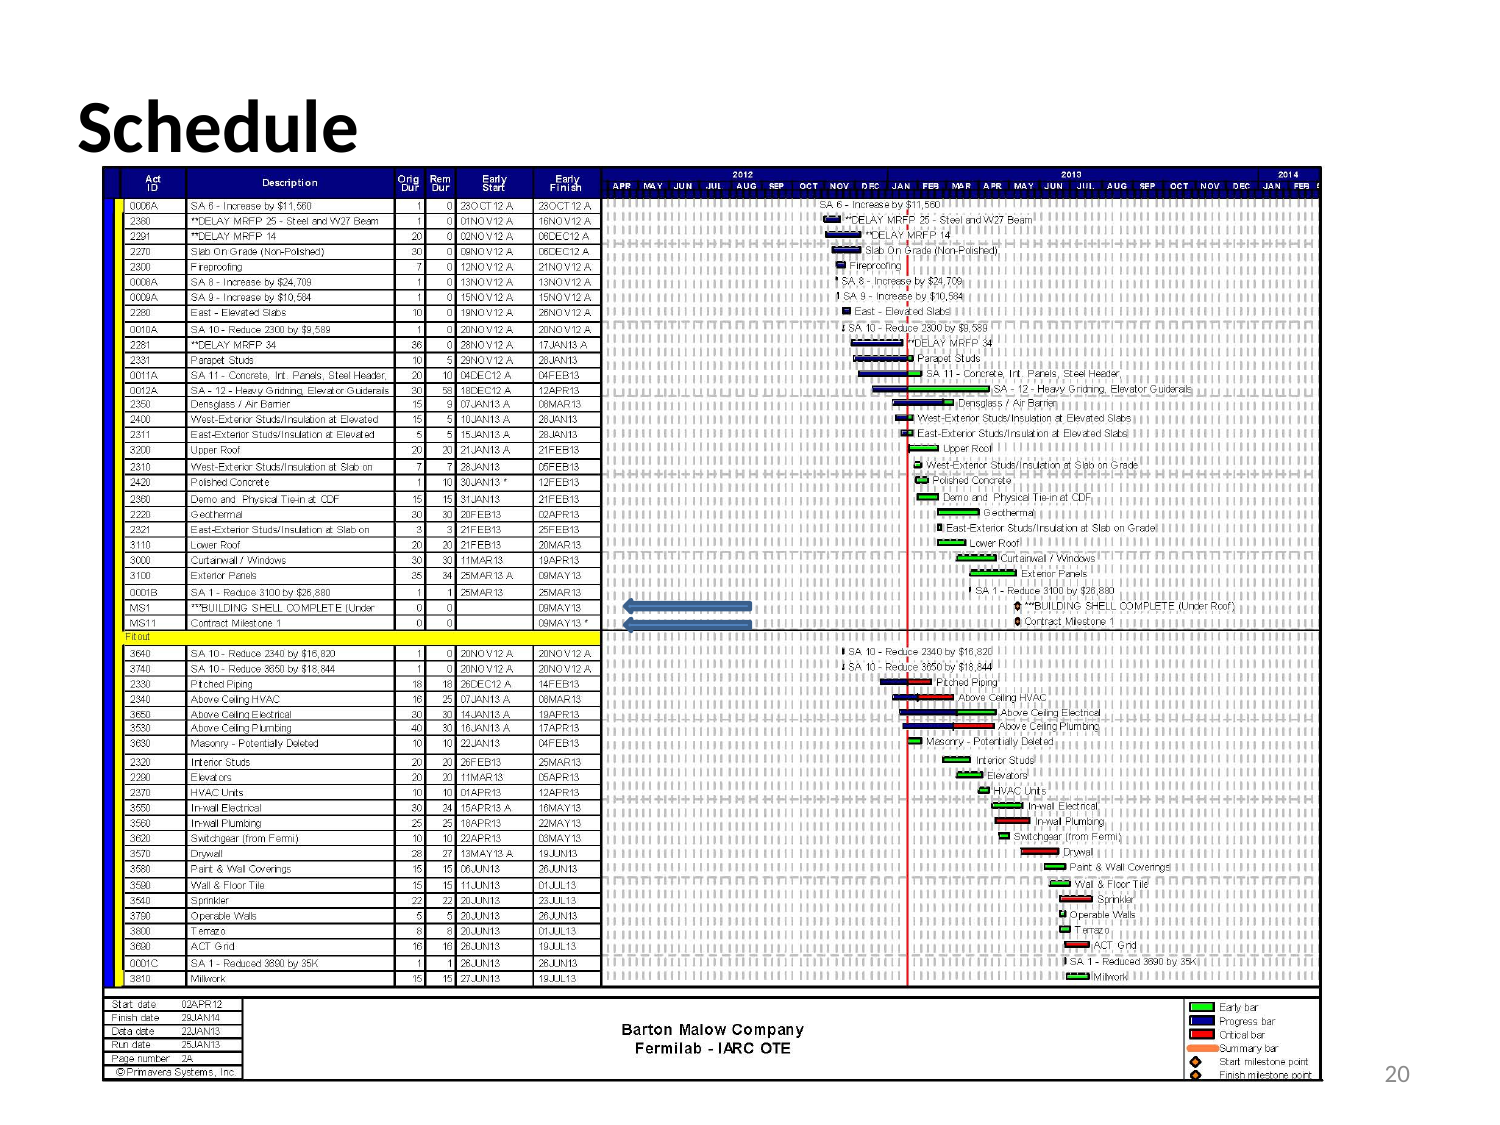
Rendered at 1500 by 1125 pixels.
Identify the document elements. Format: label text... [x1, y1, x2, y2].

slide_number 20 [1341, 1042, 1425, 1103]
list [99, 158, 1338, 1102]
title Schedule [62, 45, 1425, 200]
